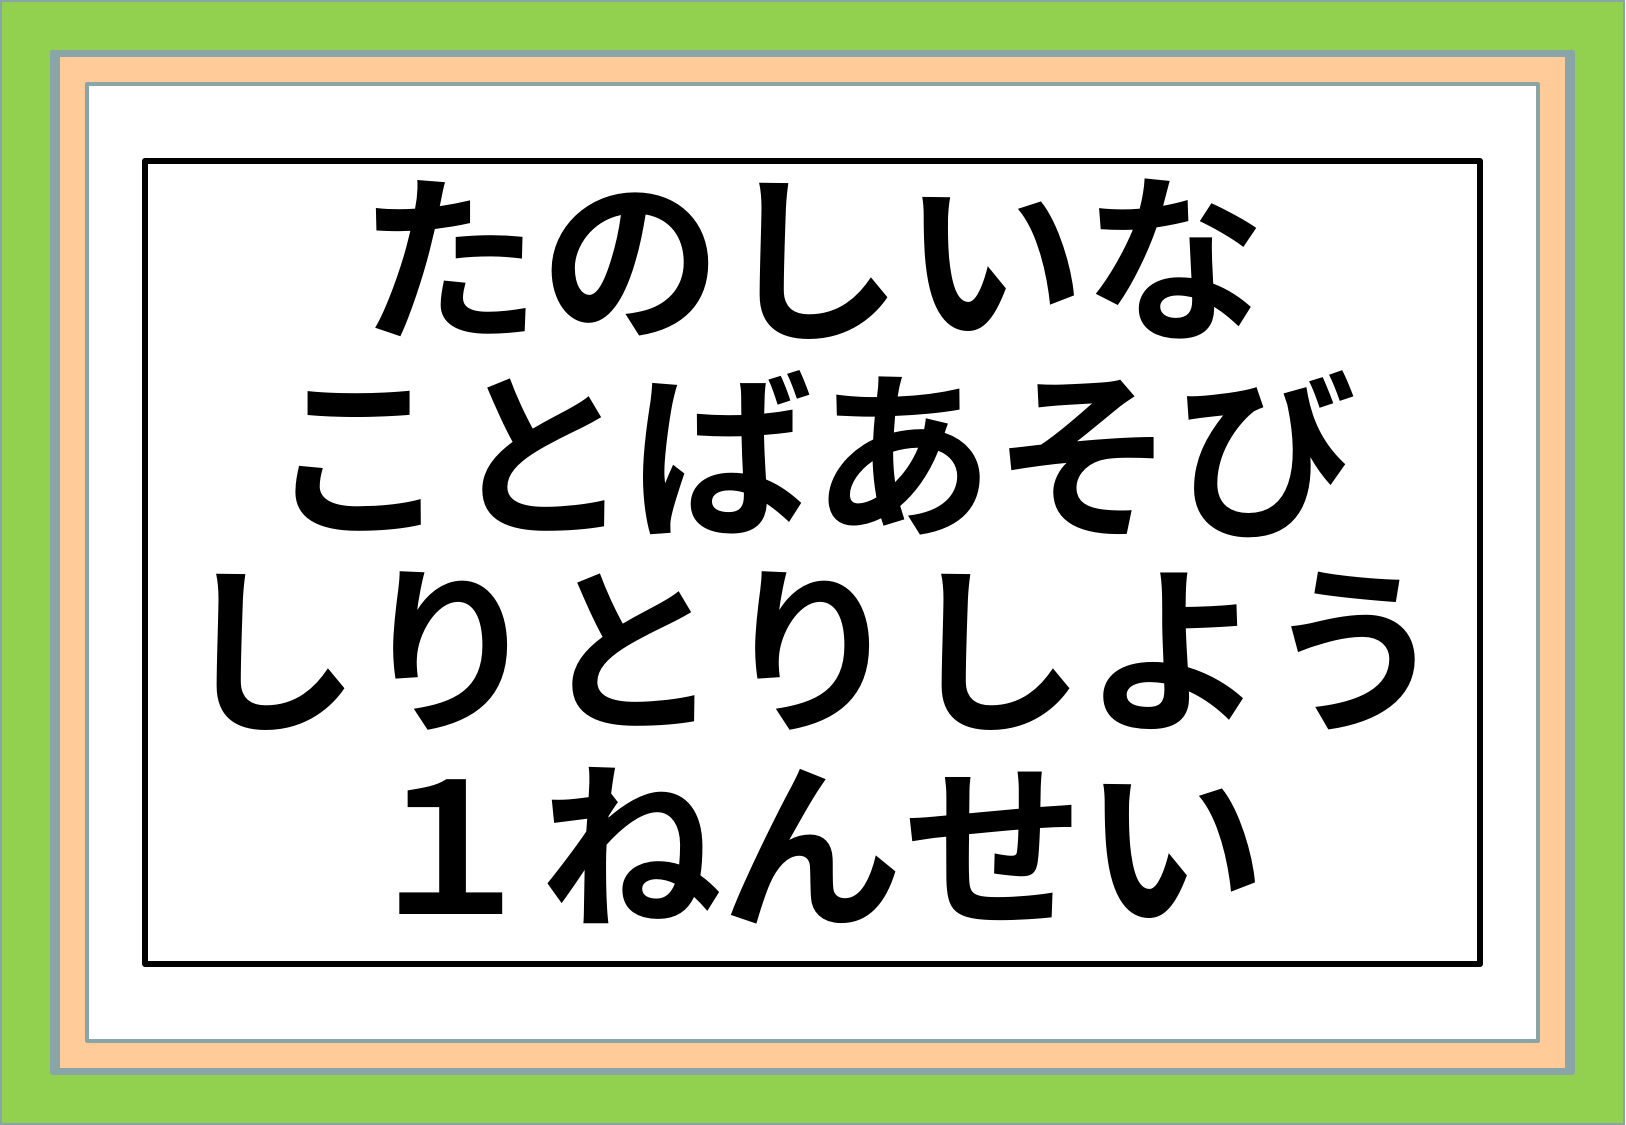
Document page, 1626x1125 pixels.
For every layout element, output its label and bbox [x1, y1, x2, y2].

text_box [0, 0, 1625, 1125]
